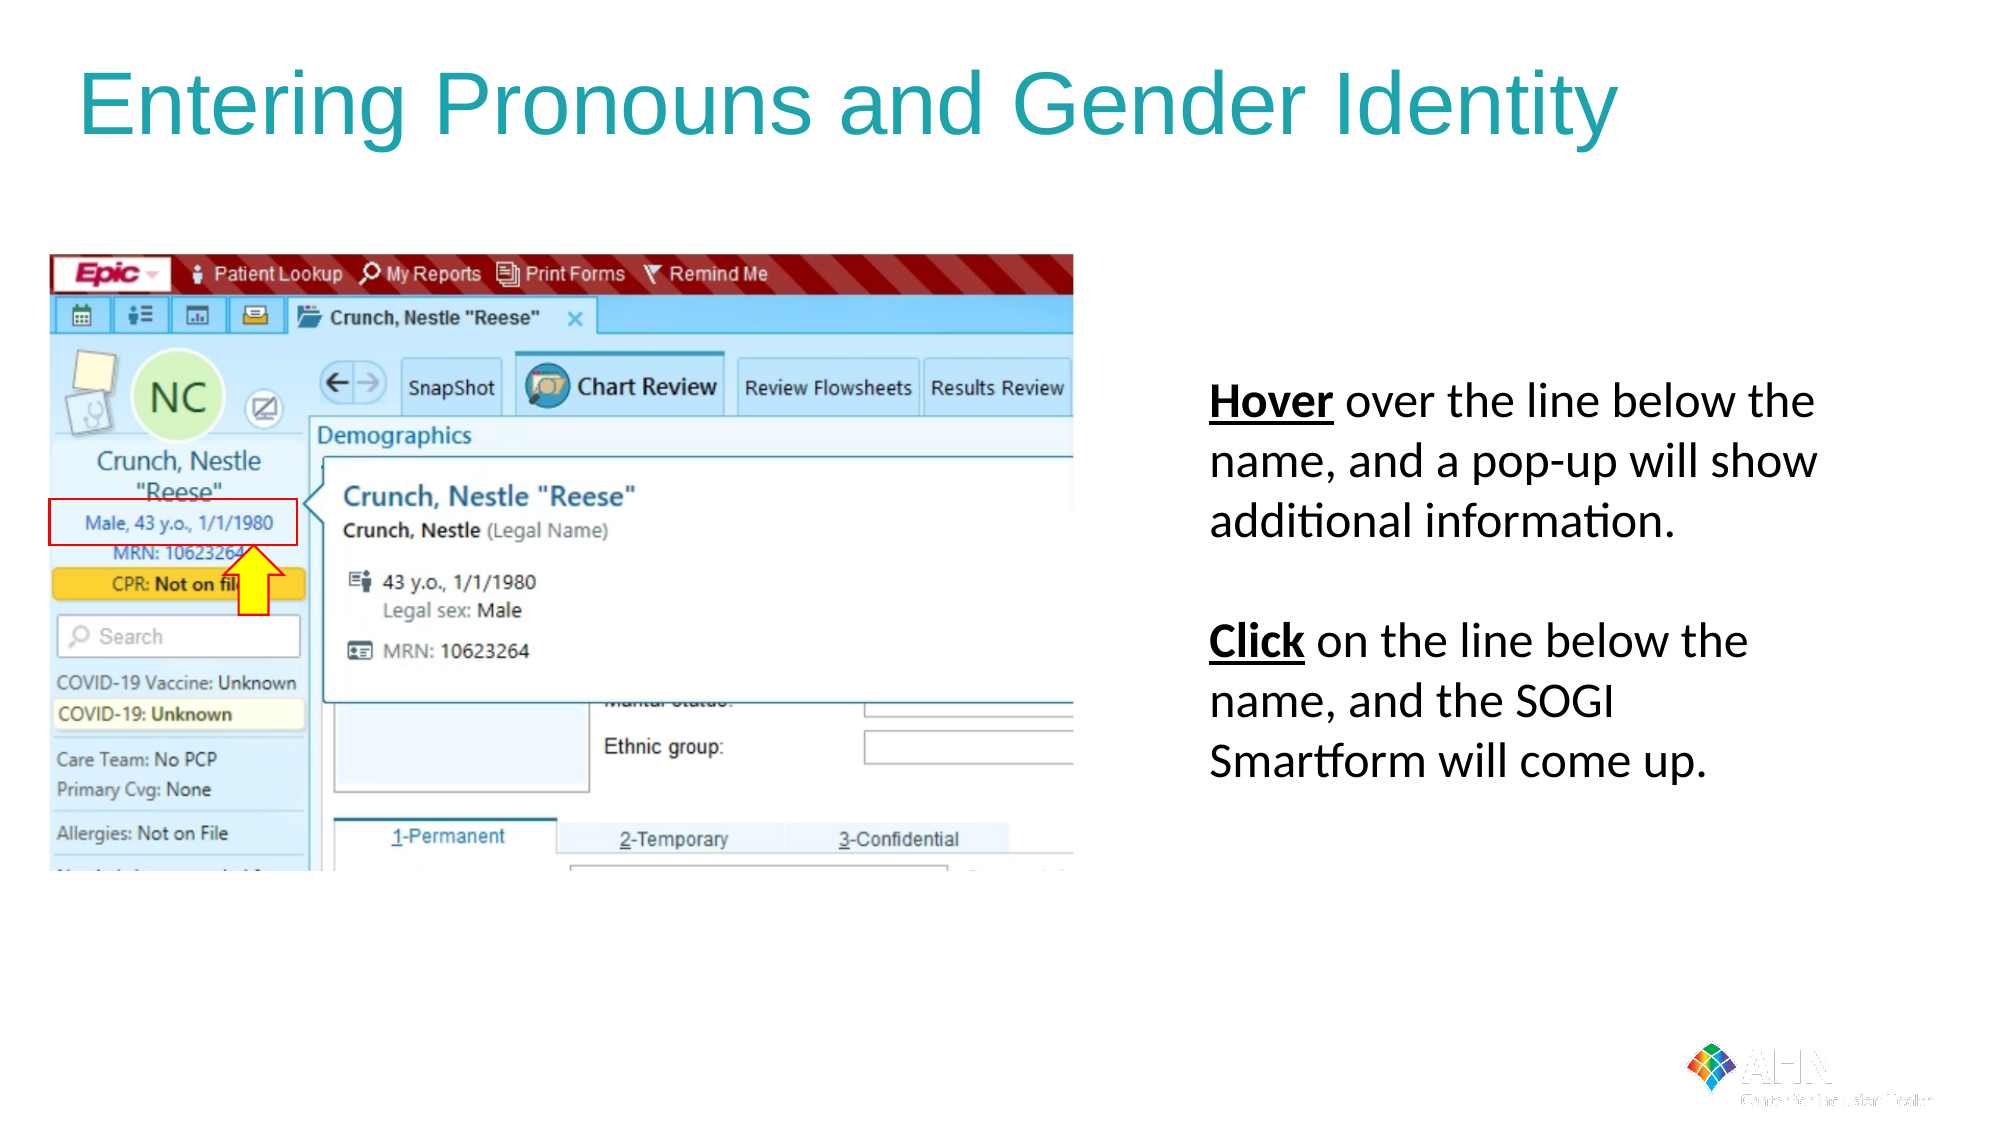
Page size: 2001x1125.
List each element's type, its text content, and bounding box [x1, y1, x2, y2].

text_box Hover over the line below the name, and a pop-up will show additional information. Click on the line below the name, and the SOGI Smartform will come up. [1194, 360, 1837, 856]
title Entering Pronouns and Gender Identity [62, 46, 1863, 165]
picture [1684, 1041, 1933, 1106]
picture [49, 254, 1074, 871]
